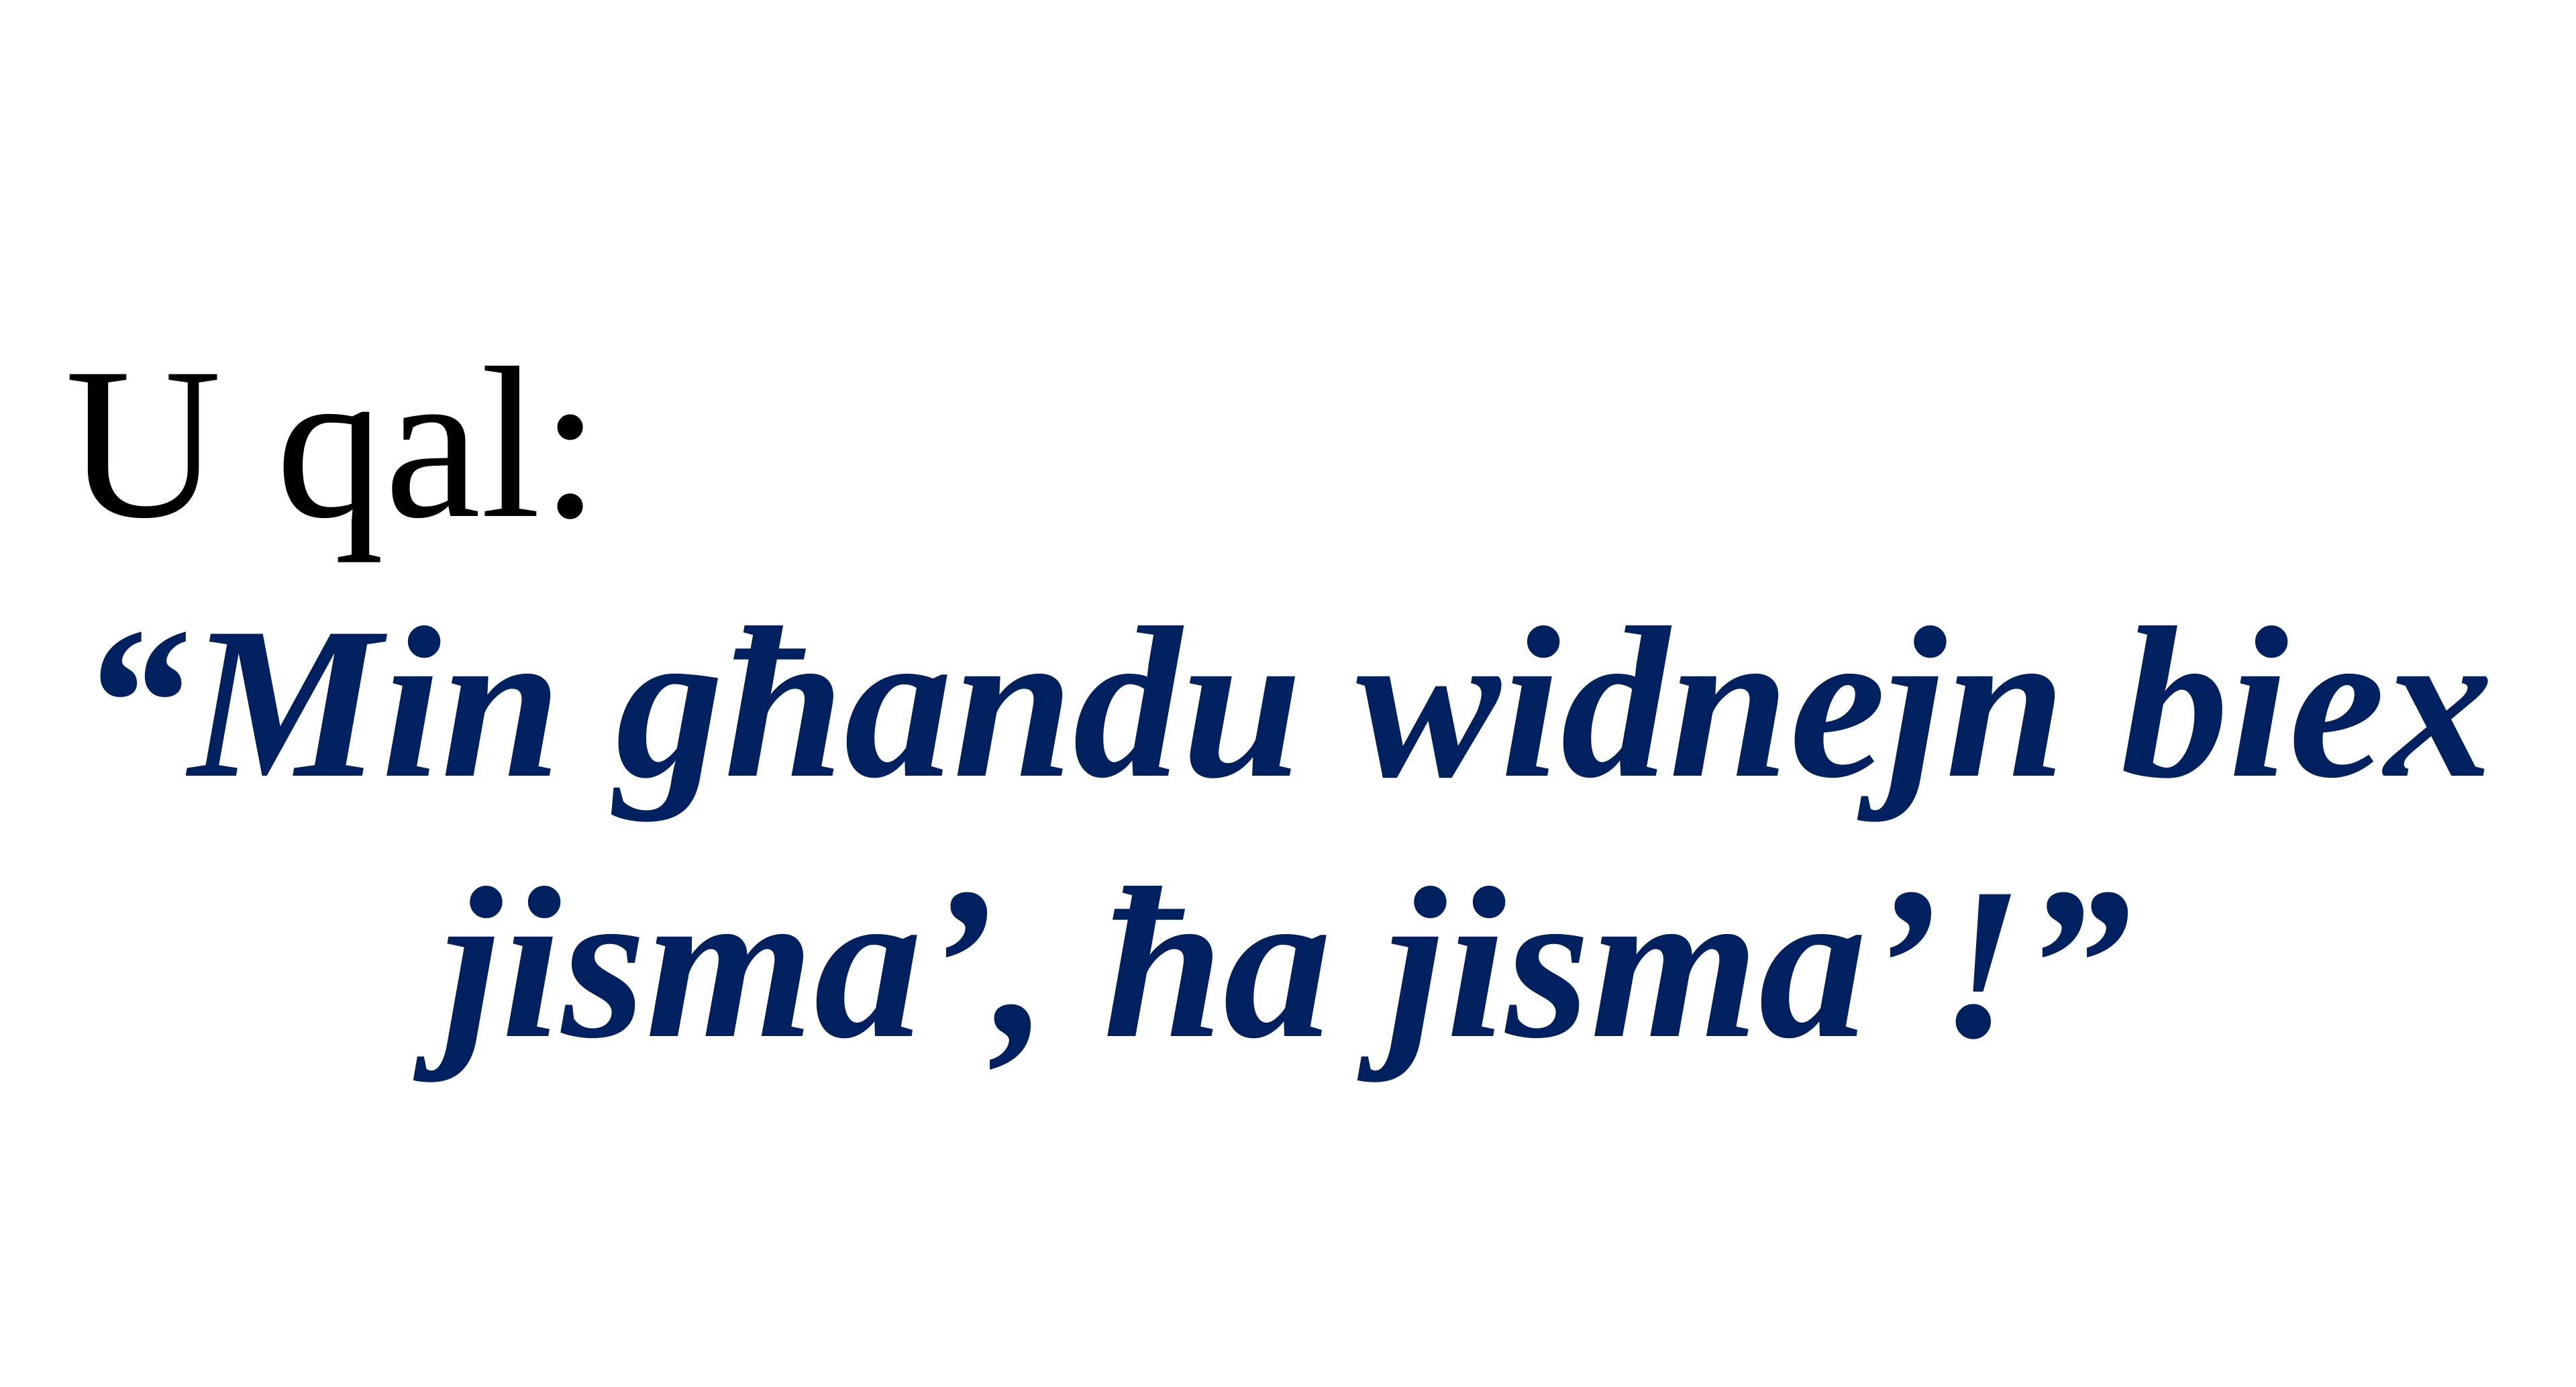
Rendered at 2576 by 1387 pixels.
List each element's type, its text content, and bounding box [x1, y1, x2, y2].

text_box U qal: “Min għandu widnejn biex jisma’, ħa jisma’!” [43, 288, 2532, 1091]
